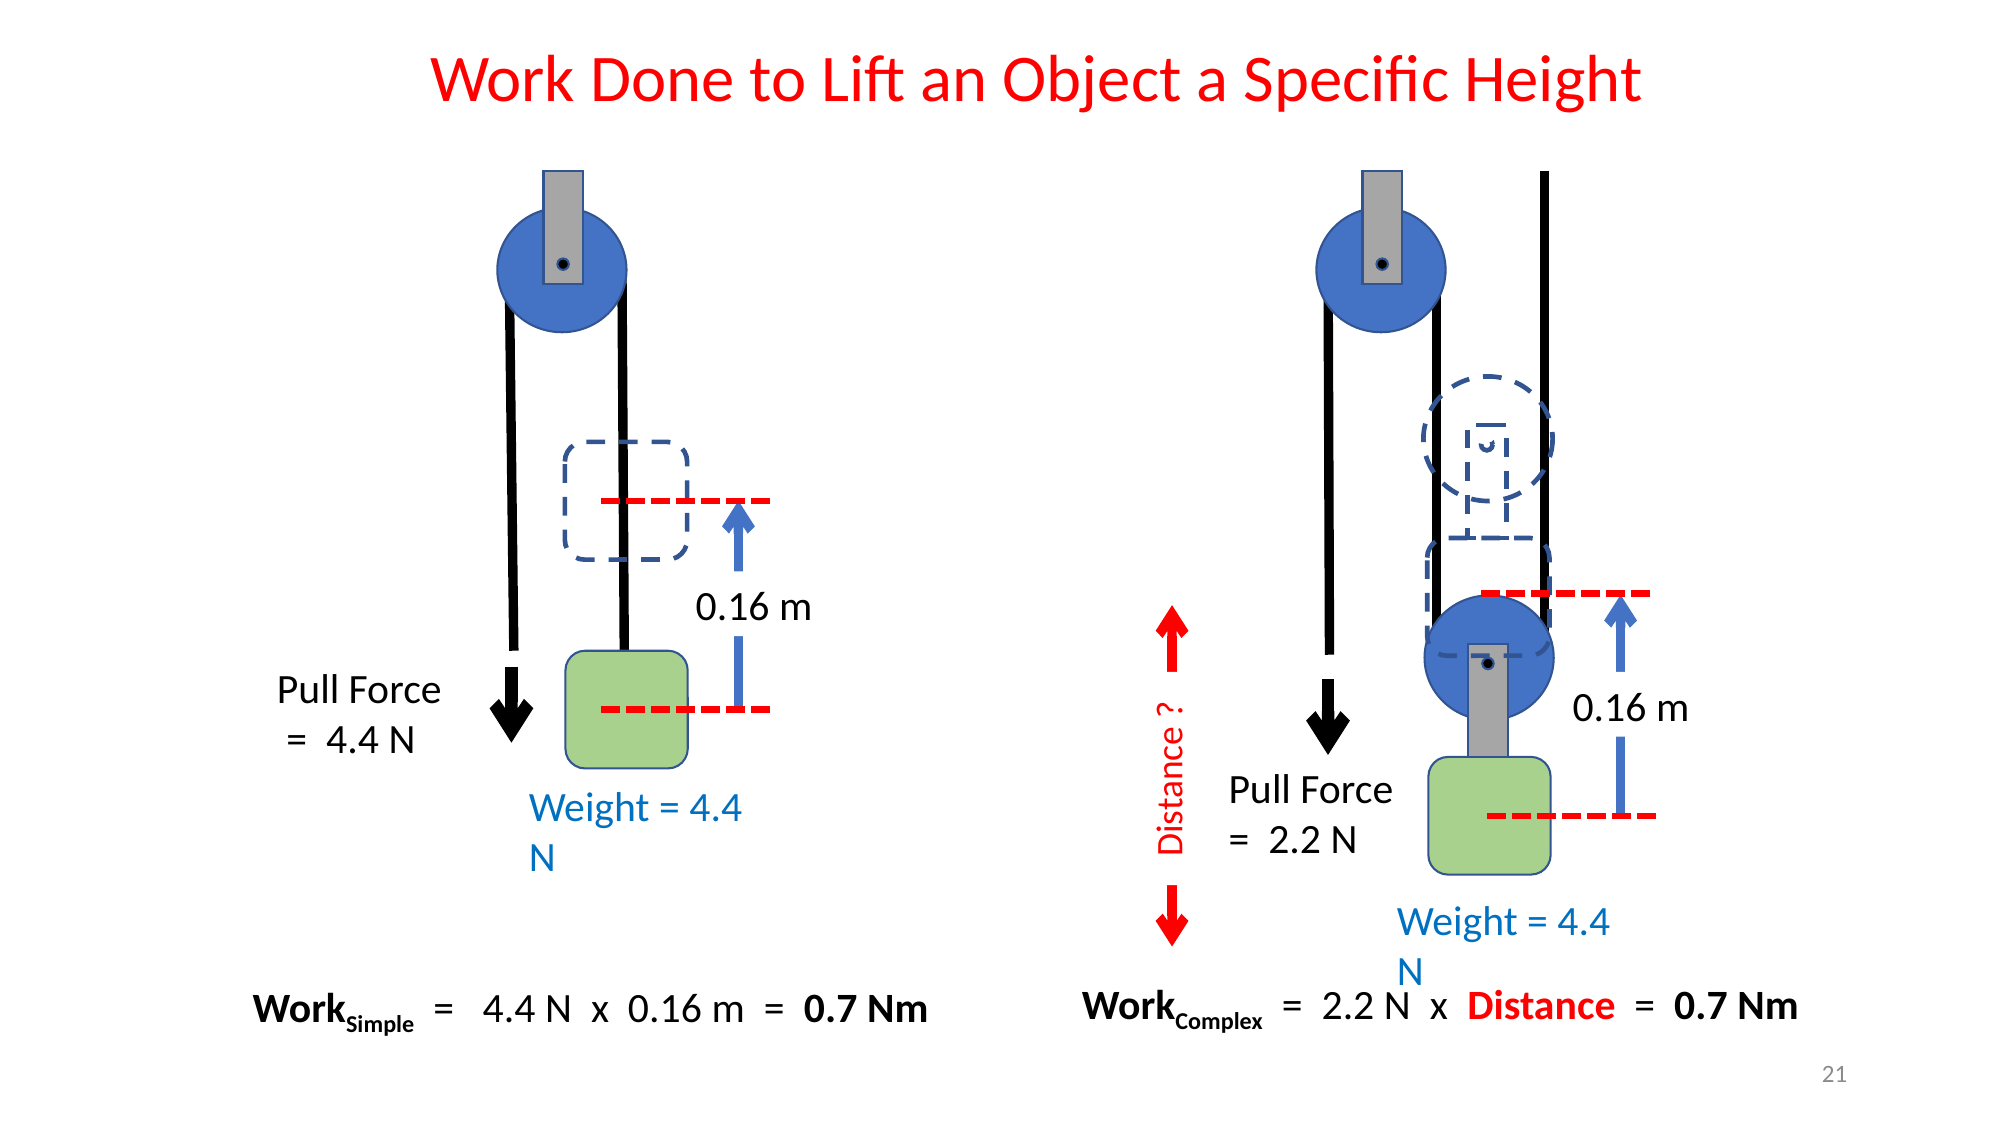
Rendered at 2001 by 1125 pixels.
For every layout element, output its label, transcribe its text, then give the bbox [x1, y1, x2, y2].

text_box Distance ? [1173, 671, 1198, 886]
text_box WorkSimple = 4.4 N x 0.16 m = 0.7 Nm [237, 973, 960, 1045]
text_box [262, 170, 857, 839]
text_box WorkComplex = 2.2 N x Distance = 0.7 Nm [1067, 970, 1847, 1042]
text_box Distance ? [1137, 671, 1171, 886]
slide_number 21 [1412, 1042, 1863, 1103]
text_box Work Done to Lift an Object a Specific Height [285, 27, 1788, 123]
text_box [1213, 170, 1734, 953]
